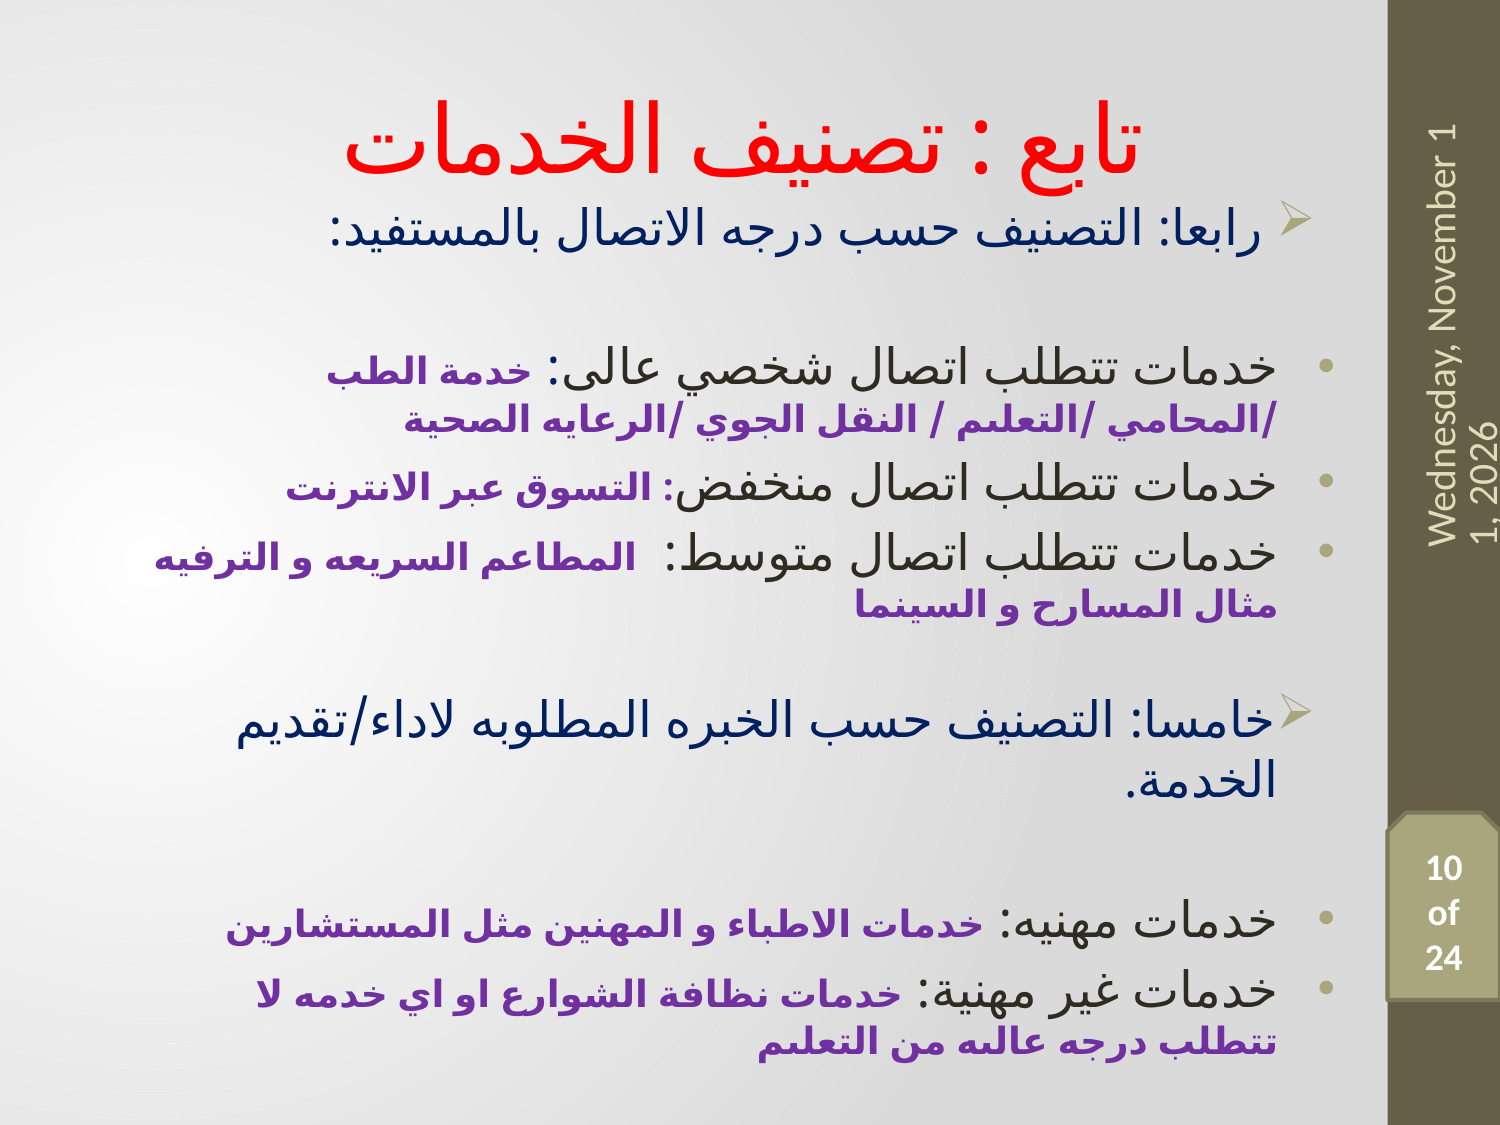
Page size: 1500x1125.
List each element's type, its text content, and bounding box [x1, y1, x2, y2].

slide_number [1408, 100, 1469, 563]
subtitle رابعا: التصنيف حسب درجه الاتصال بالمستفيد: خدمات تتطلب اتصال شخصي عالى: خدمة الطب /المحامي /التعلىم / النقل الجوي /الرعايه الصحية خدمات تتطلب اتصال منخفض: التسوق عبر الانترنت خدمات تتطلب اتصال متوسط: المطاعم السريعه و الترفيه مثال المسارح و السينما خامسا: التصنيف حسب الخبره المطلوبه لاداء/تقديم الخدمة. خدمات مهنيه: خدمات الاطباء و المهنين مثل المستشارين خدمات غير مهنية: خدمات نظافة الشوارع او اي خدمه لا تتطلب درجه عالىه من التعلىم [112, 187, 1350, 1088]
title تابع : تصنيف الخدمات [112, 75, 1350, 187]
